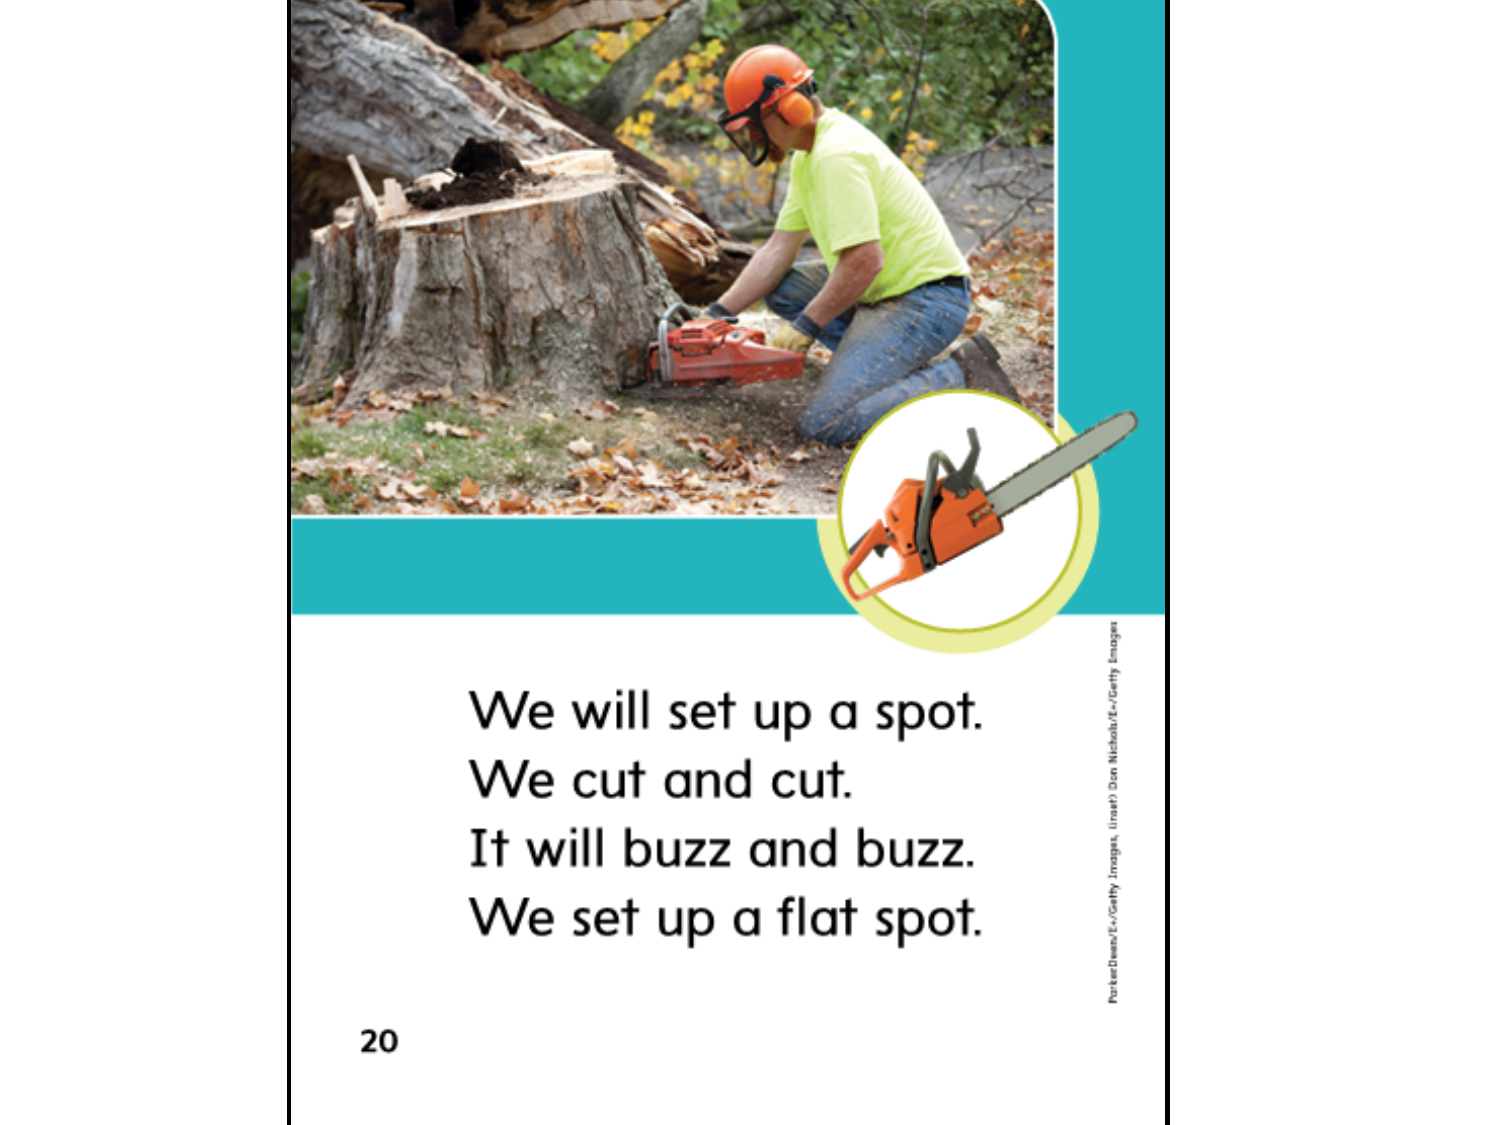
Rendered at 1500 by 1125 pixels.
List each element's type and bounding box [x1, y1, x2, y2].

picture [291, 0, 1166, 1125]
